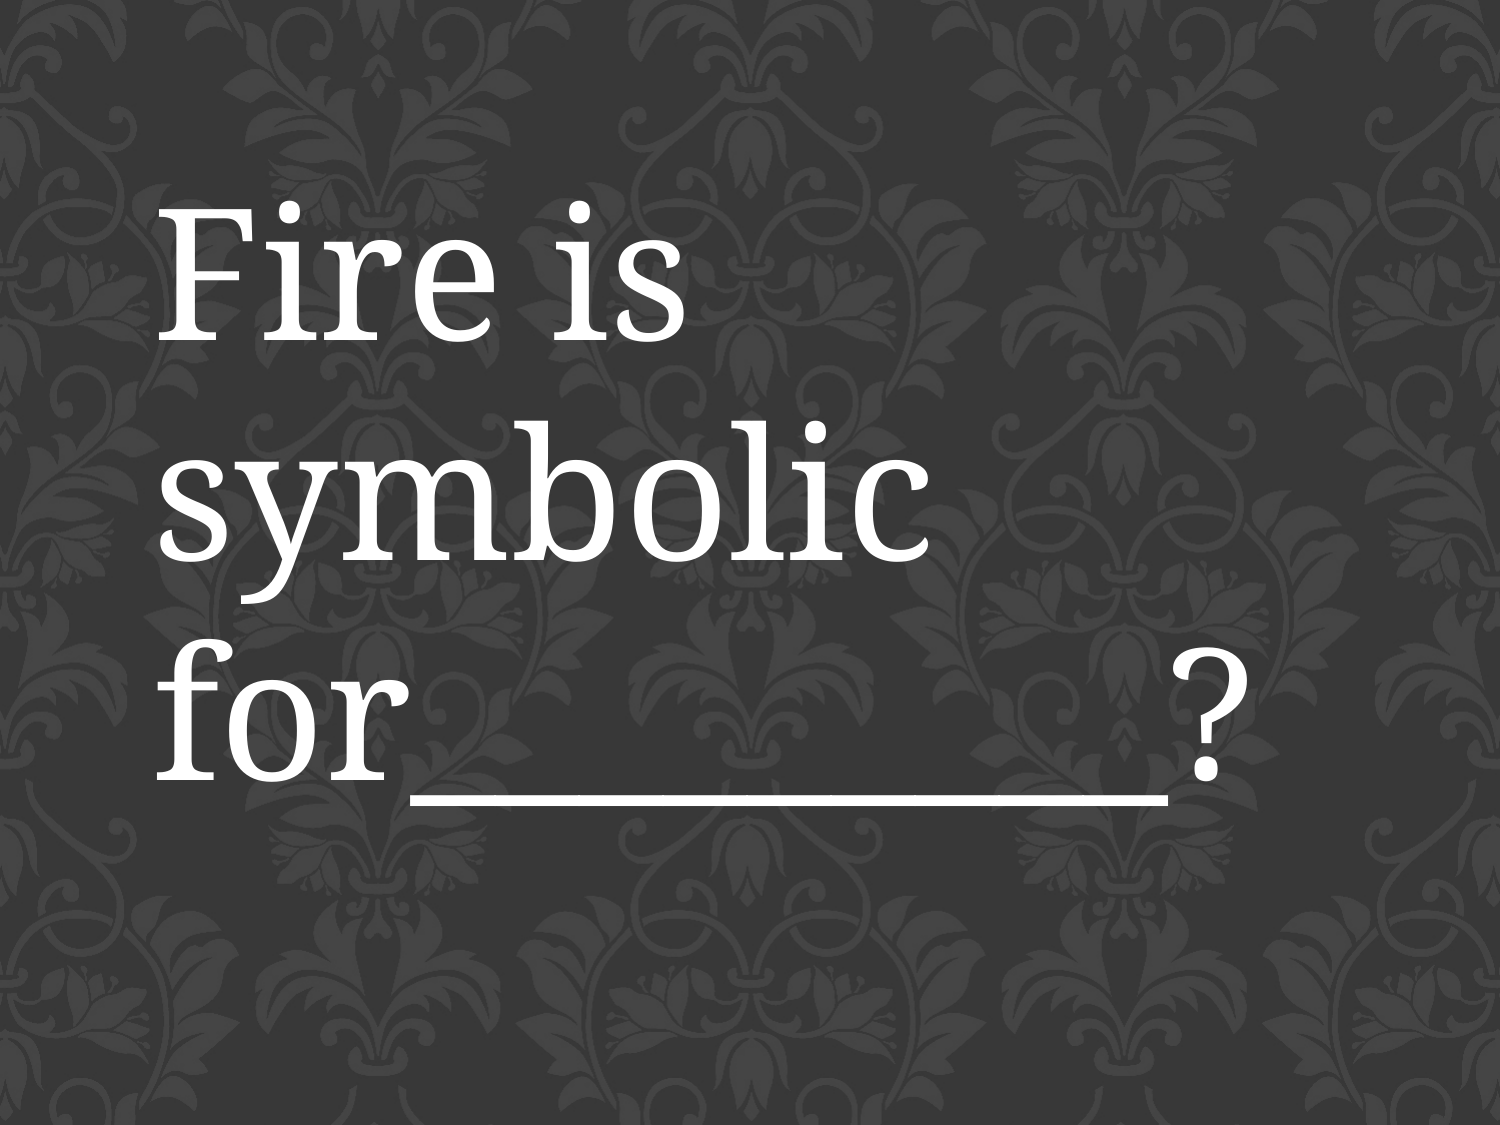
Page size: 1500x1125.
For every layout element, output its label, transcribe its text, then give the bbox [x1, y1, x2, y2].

text_box Fire is symbolic for_________? [137, 149, 1313, 825]
